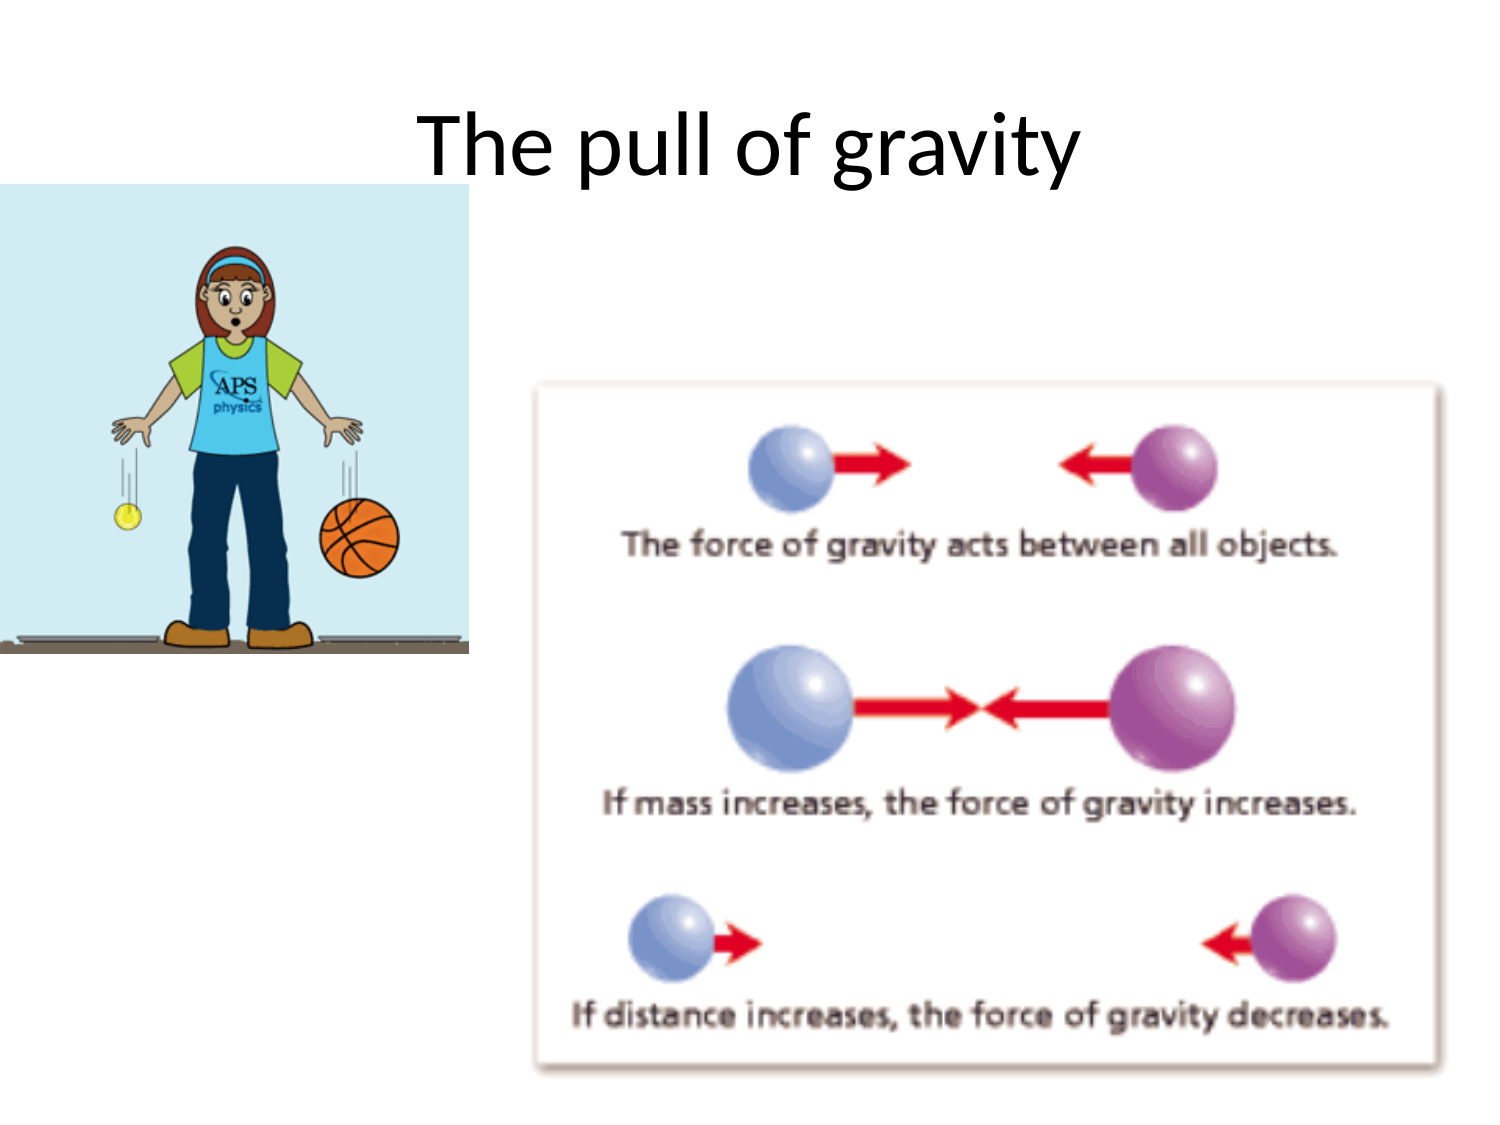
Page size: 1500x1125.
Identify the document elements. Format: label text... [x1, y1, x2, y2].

picture [0, 184, 469, 654]
picture [478, 340, 1500, 1125]
title The pull of gravity [75, 45, 1425, 233]
